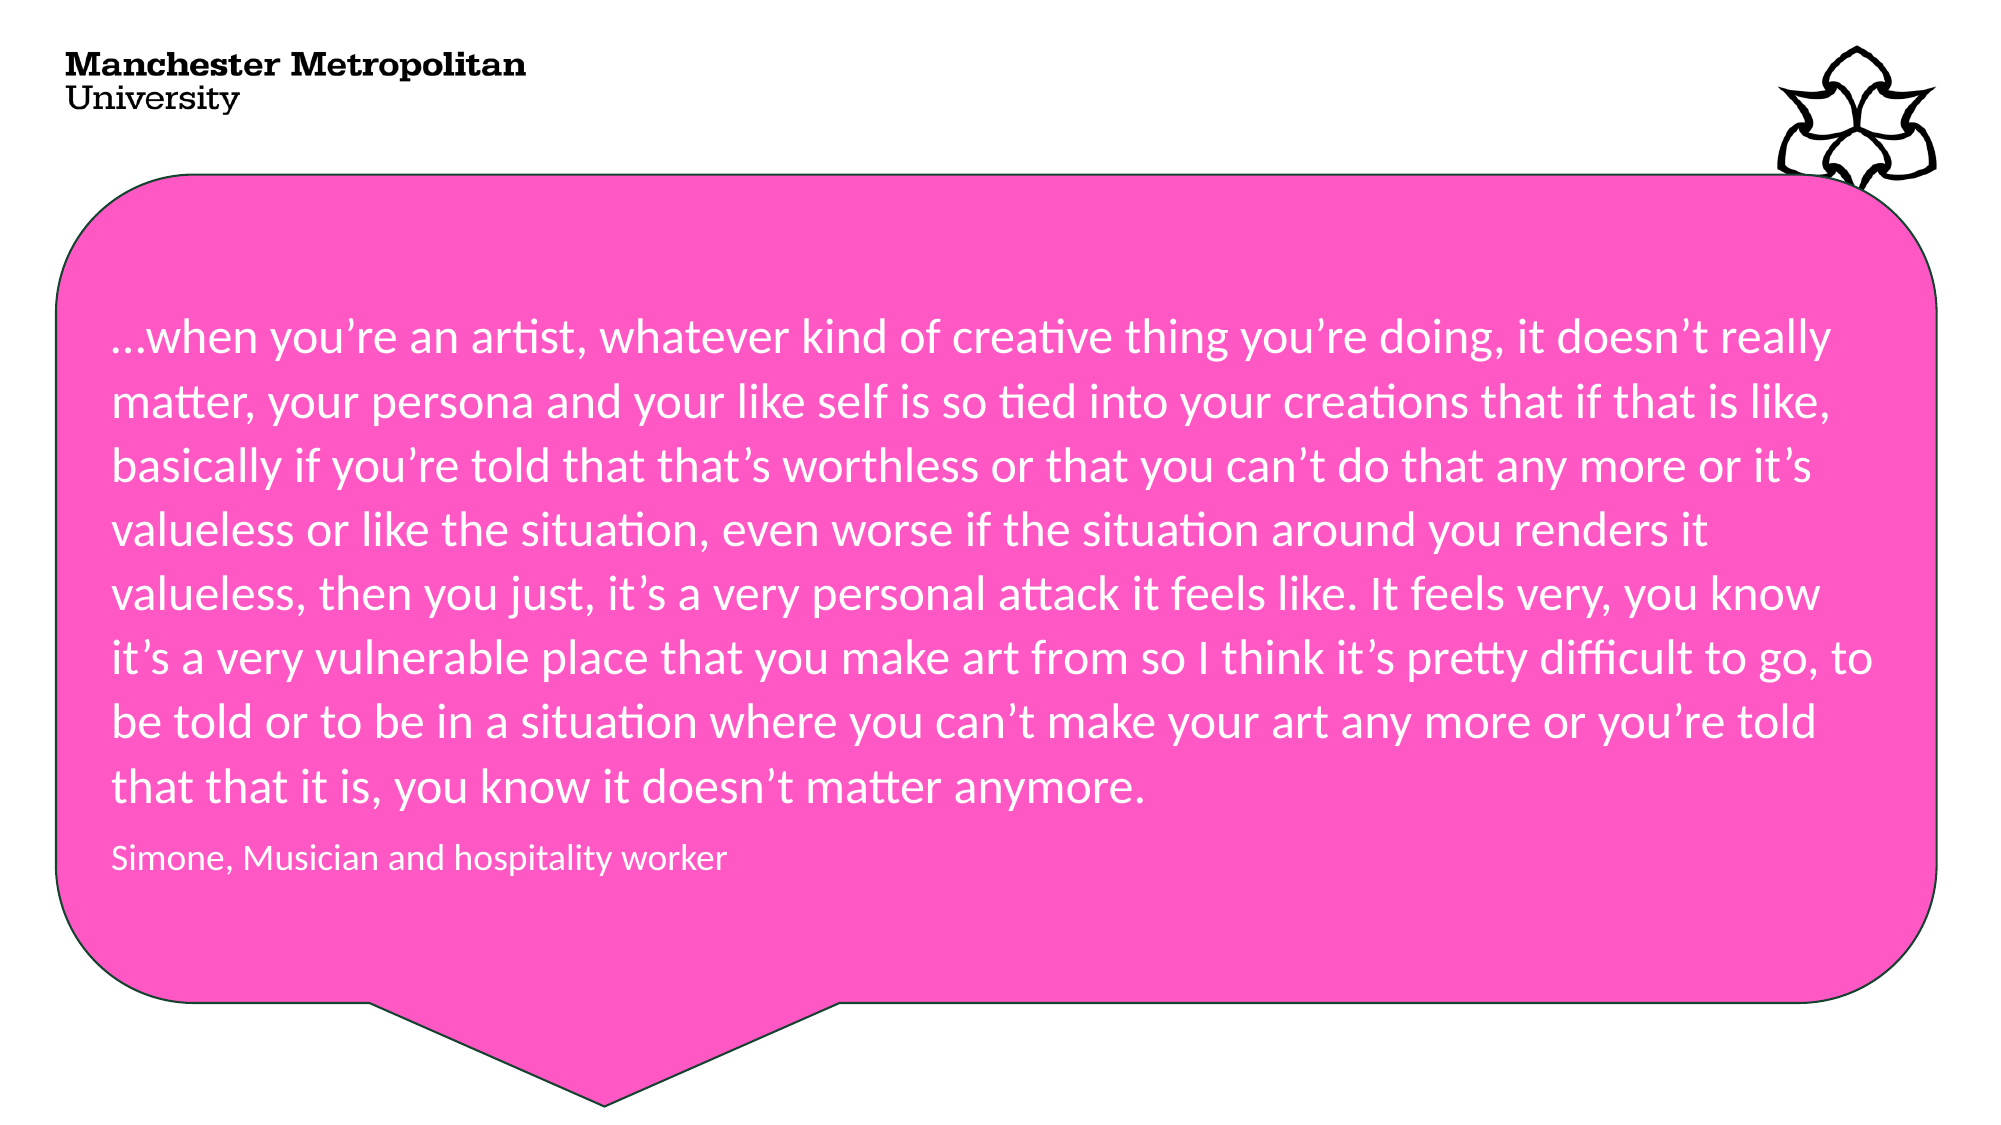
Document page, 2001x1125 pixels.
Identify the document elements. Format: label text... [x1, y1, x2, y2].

picture [1765, 34, 1948, 221]
text_box …when you’re an artist, whatever kind of creative thing you’re doing, it doesn’t really matter, your persona and your like self is so tied into your creations that if that is like, basically if you’re told that that’s worthless or that you can’t do that any more or it’s valueless or like the situation, even worse if the situation around you renders it valueless, then you just, it’s a very personal attack it feels like. It feels very, you know it’s a very vulnerable place that you make art from so I think it’s pretty difficult to go, to be told or to be in a situation where you can’t make your art any more or you’re told that that it is, you know it doesn’t matter anymore. Simone, Musician and hospitality worker [54, 173, 1938, 1108]
picture [55, 42, 536, 124]
